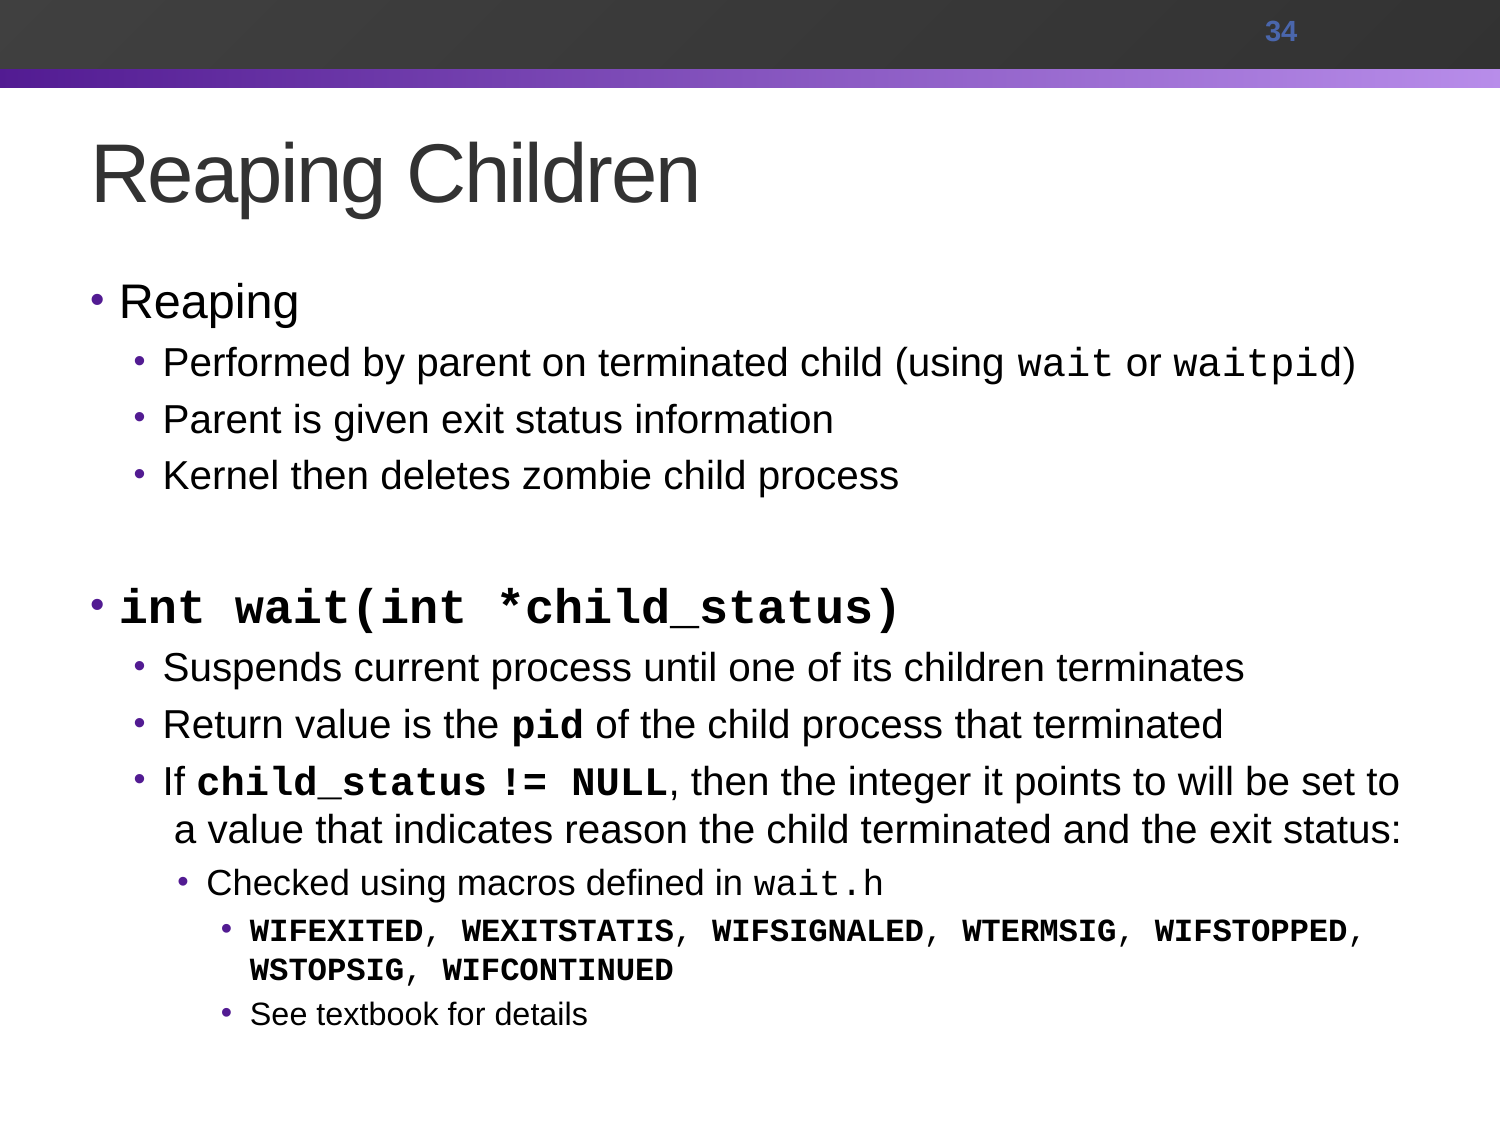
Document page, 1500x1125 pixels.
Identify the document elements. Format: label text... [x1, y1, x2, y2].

list Reaping Performed by parent on terminated child (using wait or waitpid) Parent is given exit status information Kernel then deletes zombie child process int wait(int *child_status) Suspends current process until one of its children terminates Return value is the pid of the child process that terminated If child_status != NULL, then the integer it points to will be set to a value that indicates reason the child terminated and the exit status: Checked using macros defined in wait.h WIFEXITED, WEXITSTATIS, WIFSIGNALED, WTERMSIG, WIFSTOPPED, WSTOPSIG, WIFCONTINUED See textbook for details [75, 262, 1425, 1063]
title Reaping Children [75, 87, 1425, 250]
slide_number 34 [1250, 3, 1425, 57]
